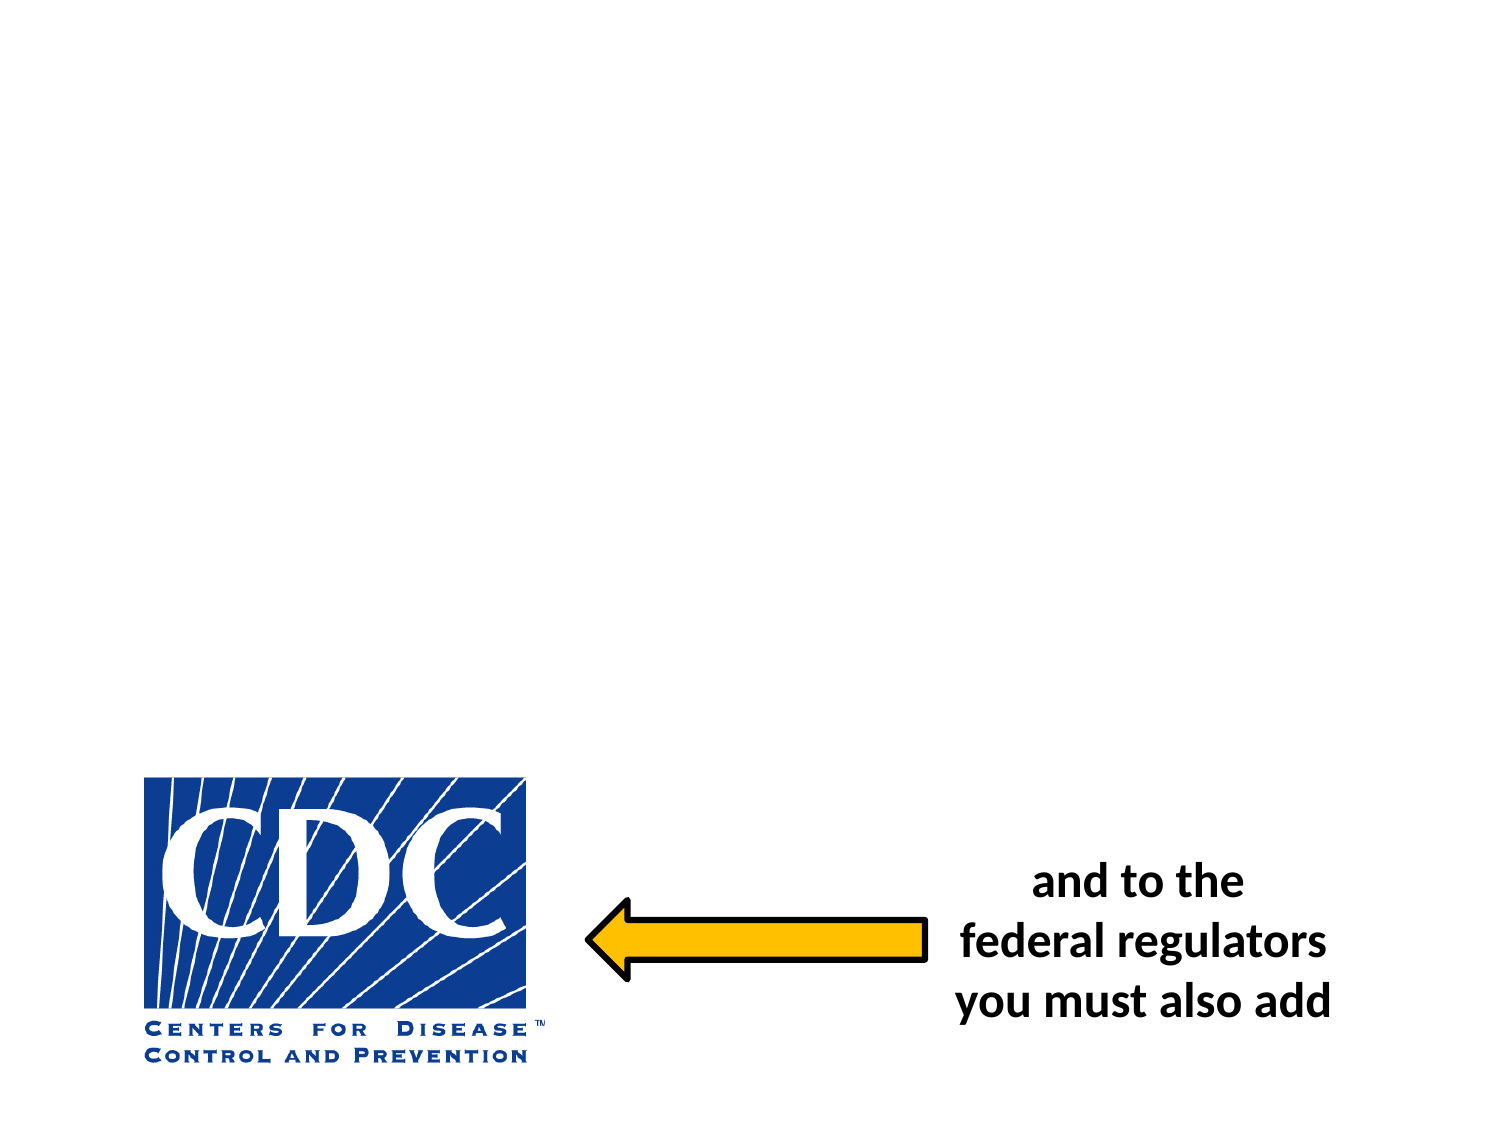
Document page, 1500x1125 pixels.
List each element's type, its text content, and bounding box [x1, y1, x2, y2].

text_box [585, 898, 874, 982]
picture [134, 769, 545, 1070]
text_box and to the federal regulators you must also add [874, 839, 1413, 1035]
